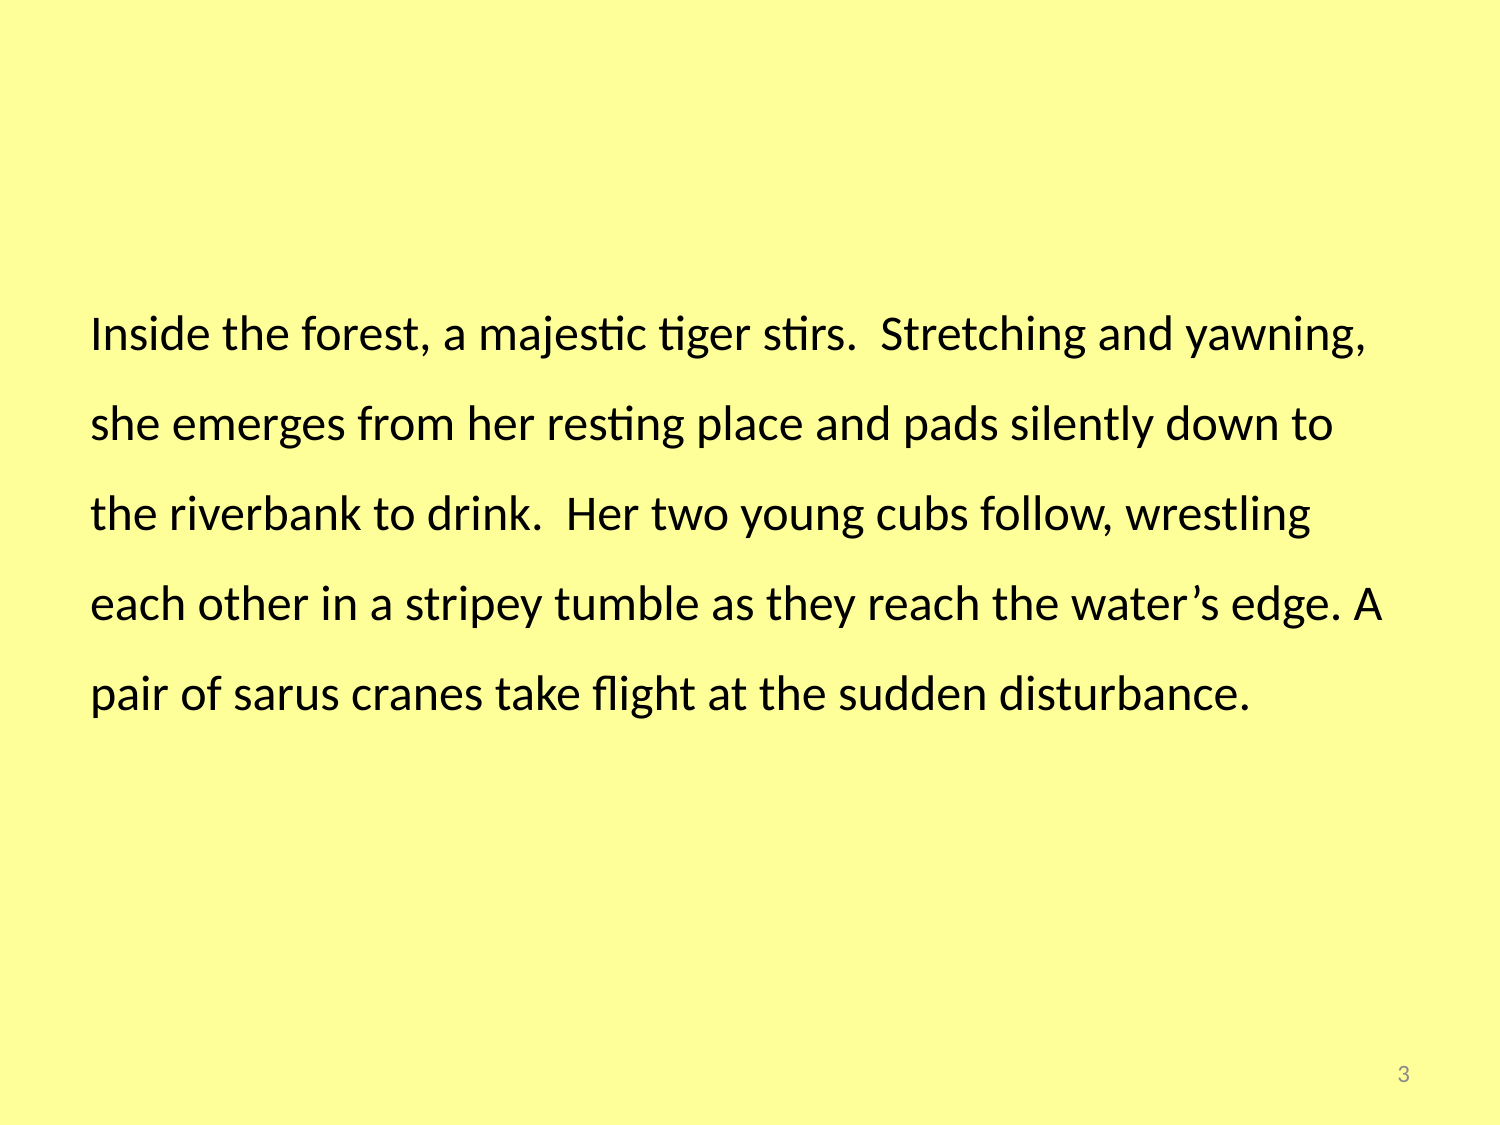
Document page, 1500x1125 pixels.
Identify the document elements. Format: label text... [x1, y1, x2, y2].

slide_number 3 [1074, 1042, 1425, 1103]
list Inside the forest, a majestic tiger stirs. Stretching and yawning, she emerges from her resting place and pads silently down to the riverbank to drink. Her two young cubs follow, wrestling each other in a stripey tumble as they reach the water’s edge. A pair of sarus cranes take flight at the sudden disturbance. [75, 262, 1425, 1005]
